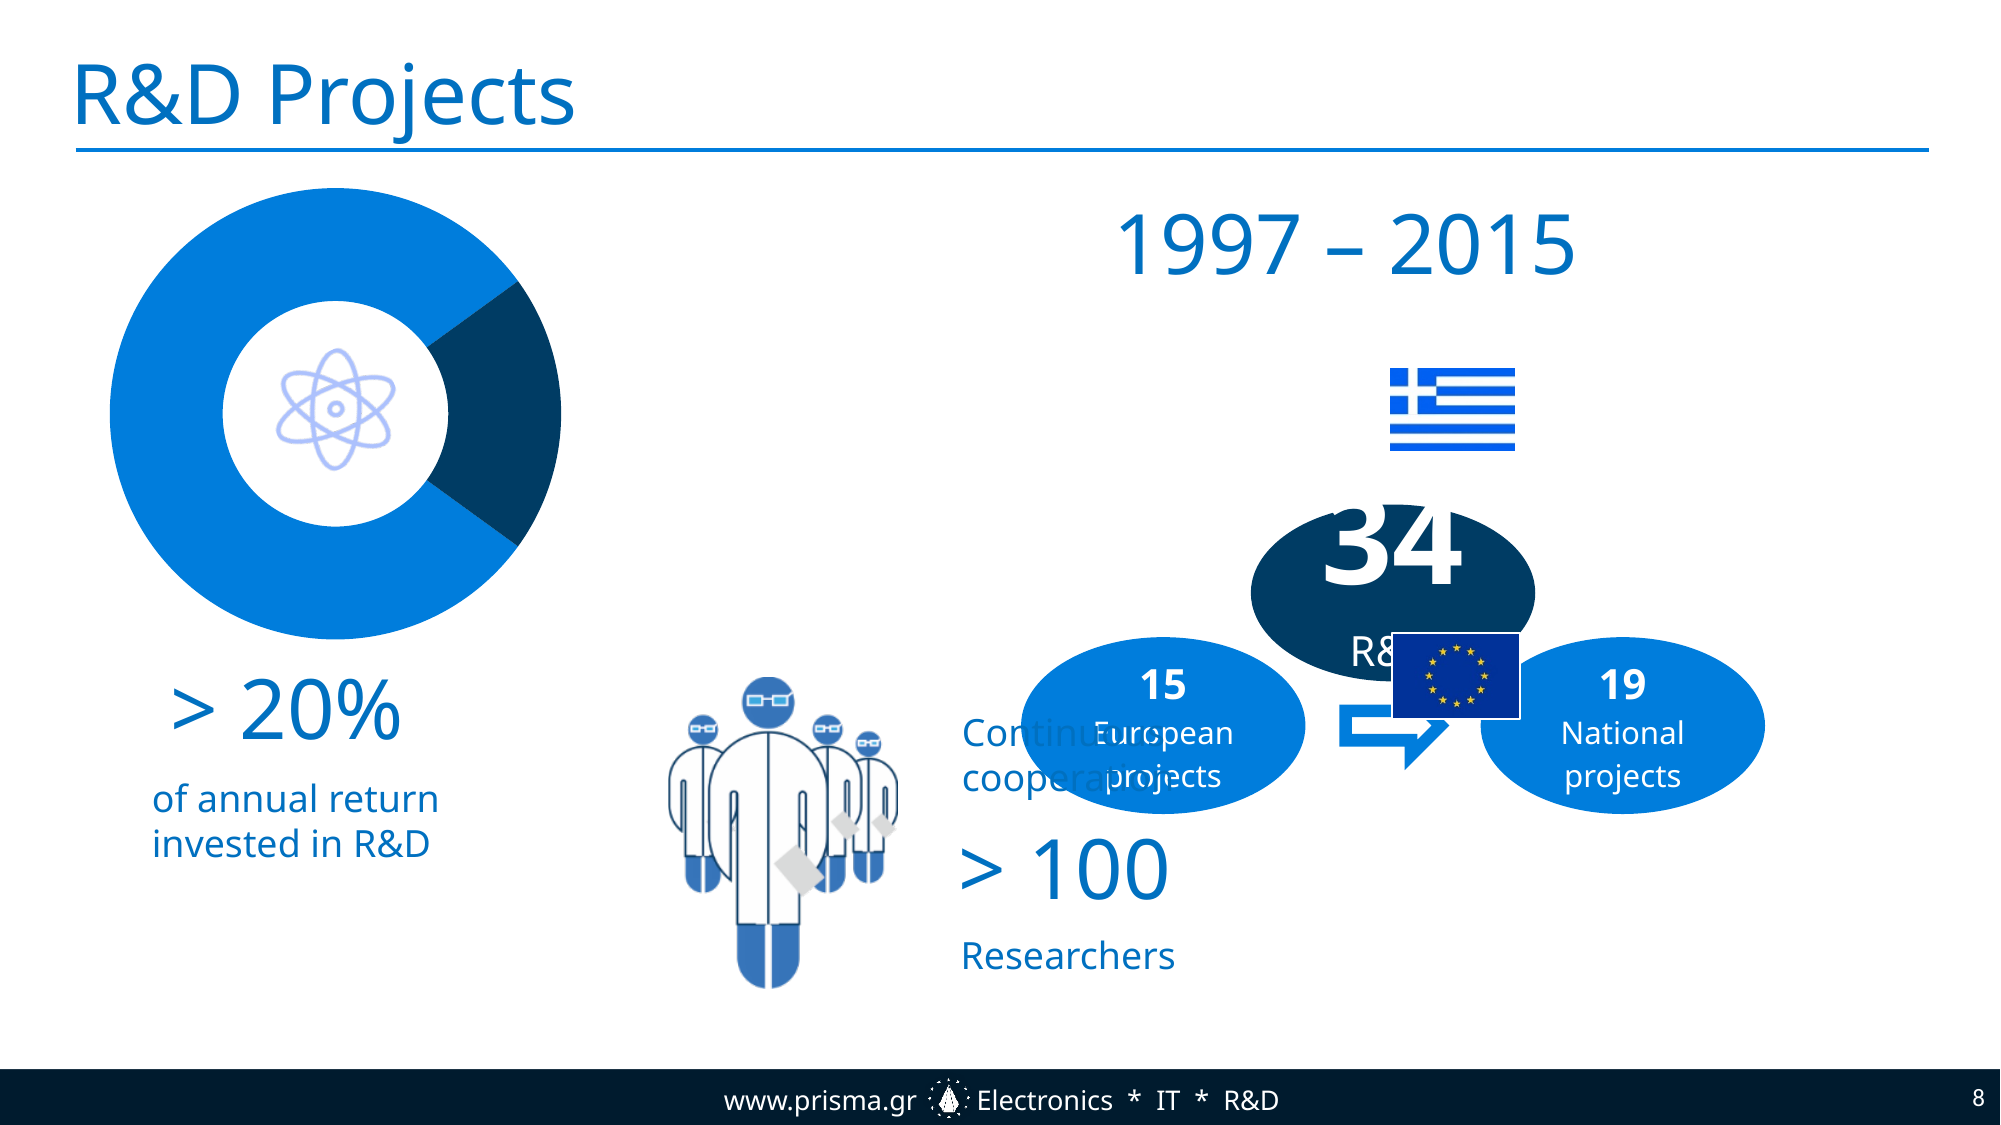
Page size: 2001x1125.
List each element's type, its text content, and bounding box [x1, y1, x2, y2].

text_box of annual return invested in R&D [137, 767, 465, 873]
text_box > 20% [134, 649, 419, 764]
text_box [824, 239, 1962, 947]
picture [271, 353, 400, 466]
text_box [714, 1075, 1286, 1124]
picture [1393, 633, 1520, 718]
chart [12, 178, 659, 649]
picture [1389, 367, 1516, 452]
text_box [0, 1068, 1550, 1125]
slide_number 8 [1550, 1066, 2000, 1125]
text_box R&D Projects [55, 33, 695, 149]
text_box 1997 – 2015 [1098, 183, 1594, 239]
text_box Researchers [945, 947, 1191, 985]
picture [668, 677, 898, 989]
